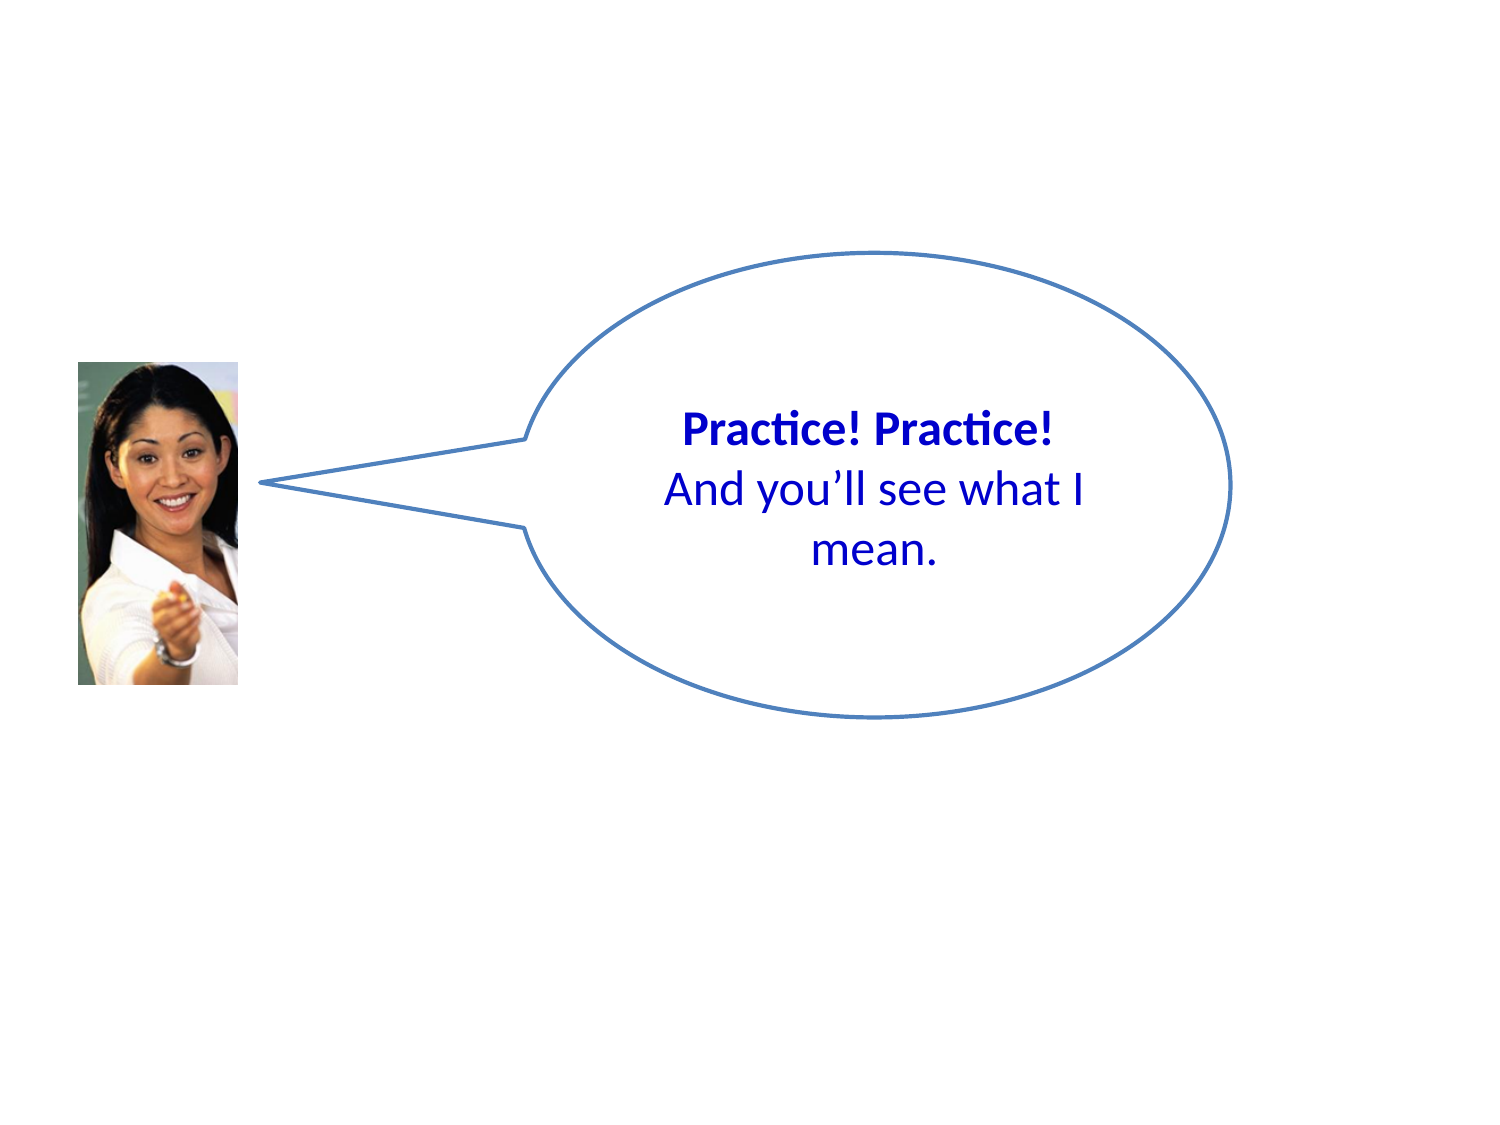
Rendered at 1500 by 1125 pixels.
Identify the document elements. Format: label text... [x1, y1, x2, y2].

text_box Practice! Practice! And you’ll see what I mean. [257, 250, 1233, 720]
picture [78, 362, 238, 685]
